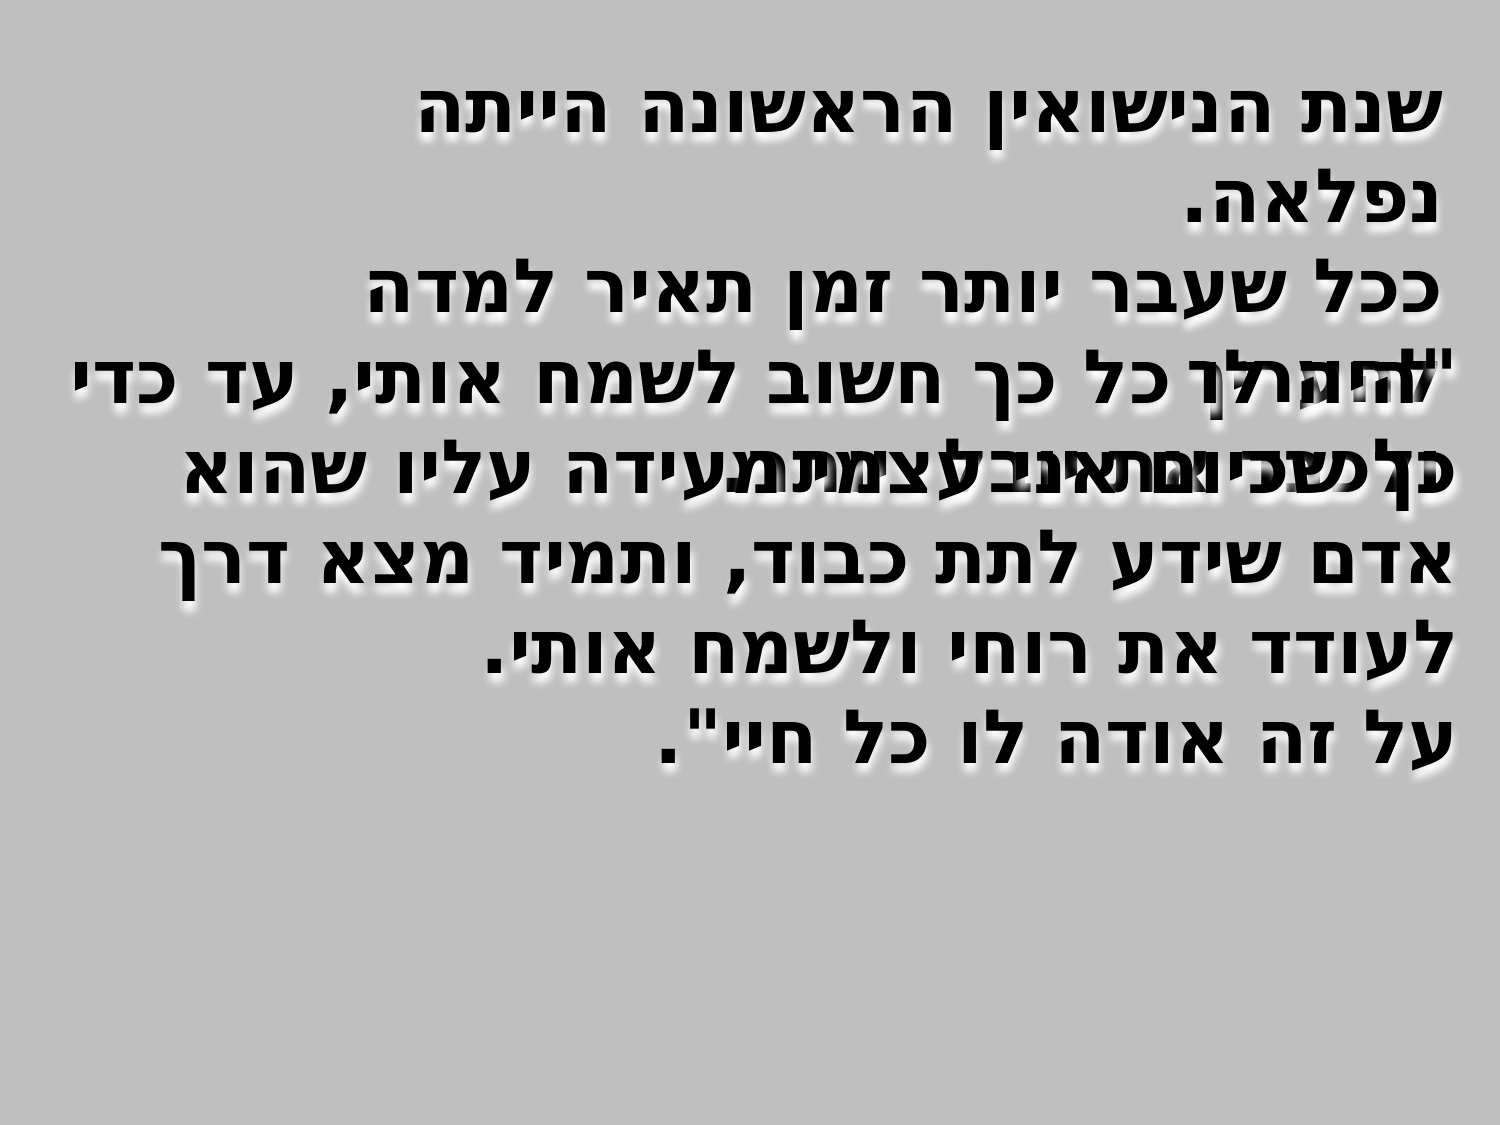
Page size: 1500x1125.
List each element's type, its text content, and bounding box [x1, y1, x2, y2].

text_box "היה לו כל כך חשוב לשמח אותי, עד כדי כך שכיום אני עצמי מעידה עליו שהוא אדם שידע לתת כבוד, ותמיד מצא דרך לעודד את רוחי ולשמח אותי. על זה אודה לו כל חיי". [49, 321, 1475, 786]
text_box שנת הנישואין הראשונה הייתה נפלאה. ככל שעבר יותר זמן תאיר למדה להעריך ולכבד את יובל יותר. [274, 49, 1459, 321]
